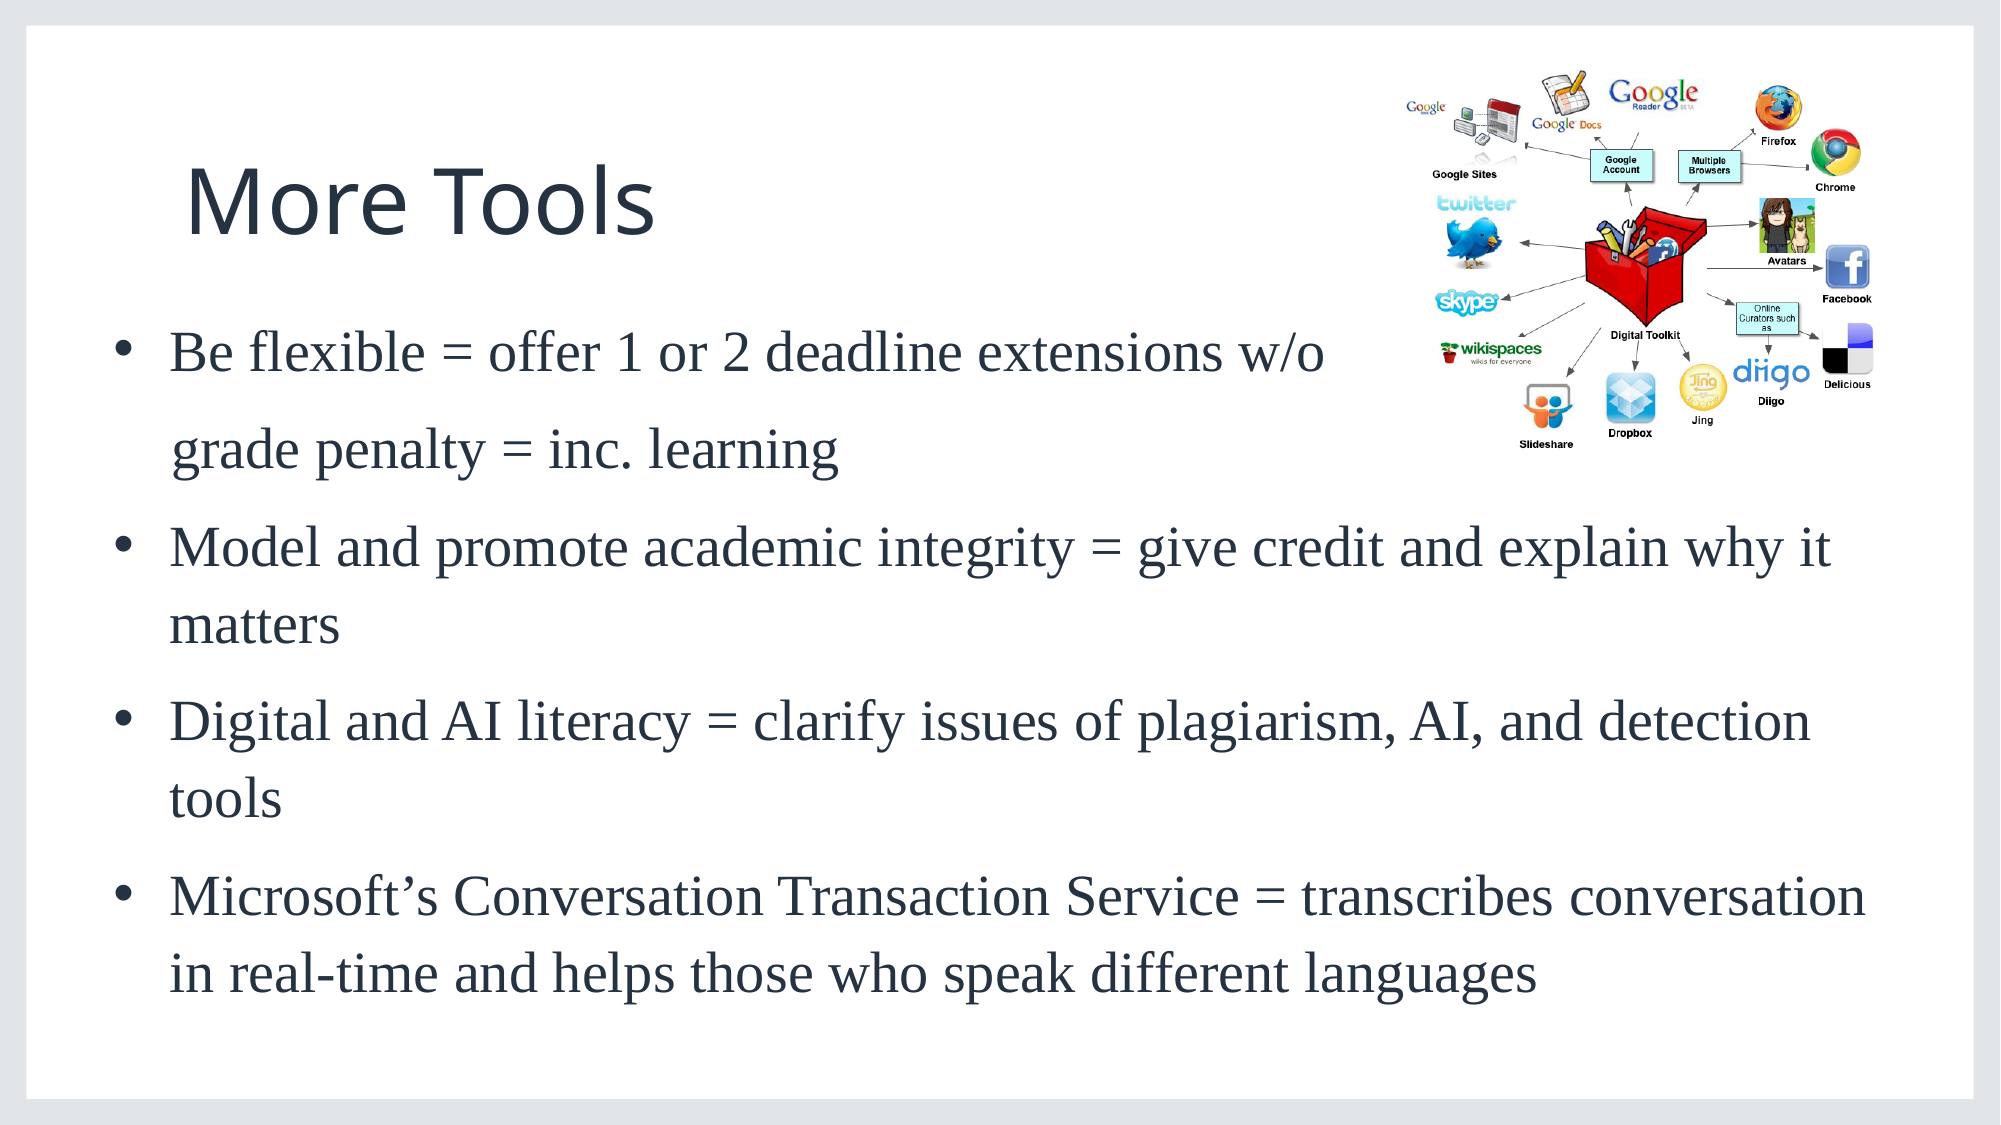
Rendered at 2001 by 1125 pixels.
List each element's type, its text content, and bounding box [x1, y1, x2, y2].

list Be flexible = offer 1 or 2 deadline extensions w/o grade penalty = inc. learning Model and promote academic integrity = give credit and explain why it matters Digital and AI literacy = clarify issues of plagiarism, AI, and detection tools Microsoft’s Conversation Transaction Service = transcribes conversation in real-time and helps those who speak different languages [98, 298, 1885, 1038]
picture [1397, 64, 1885, 456]
title More Tools [168, 118, 1397, 261]
